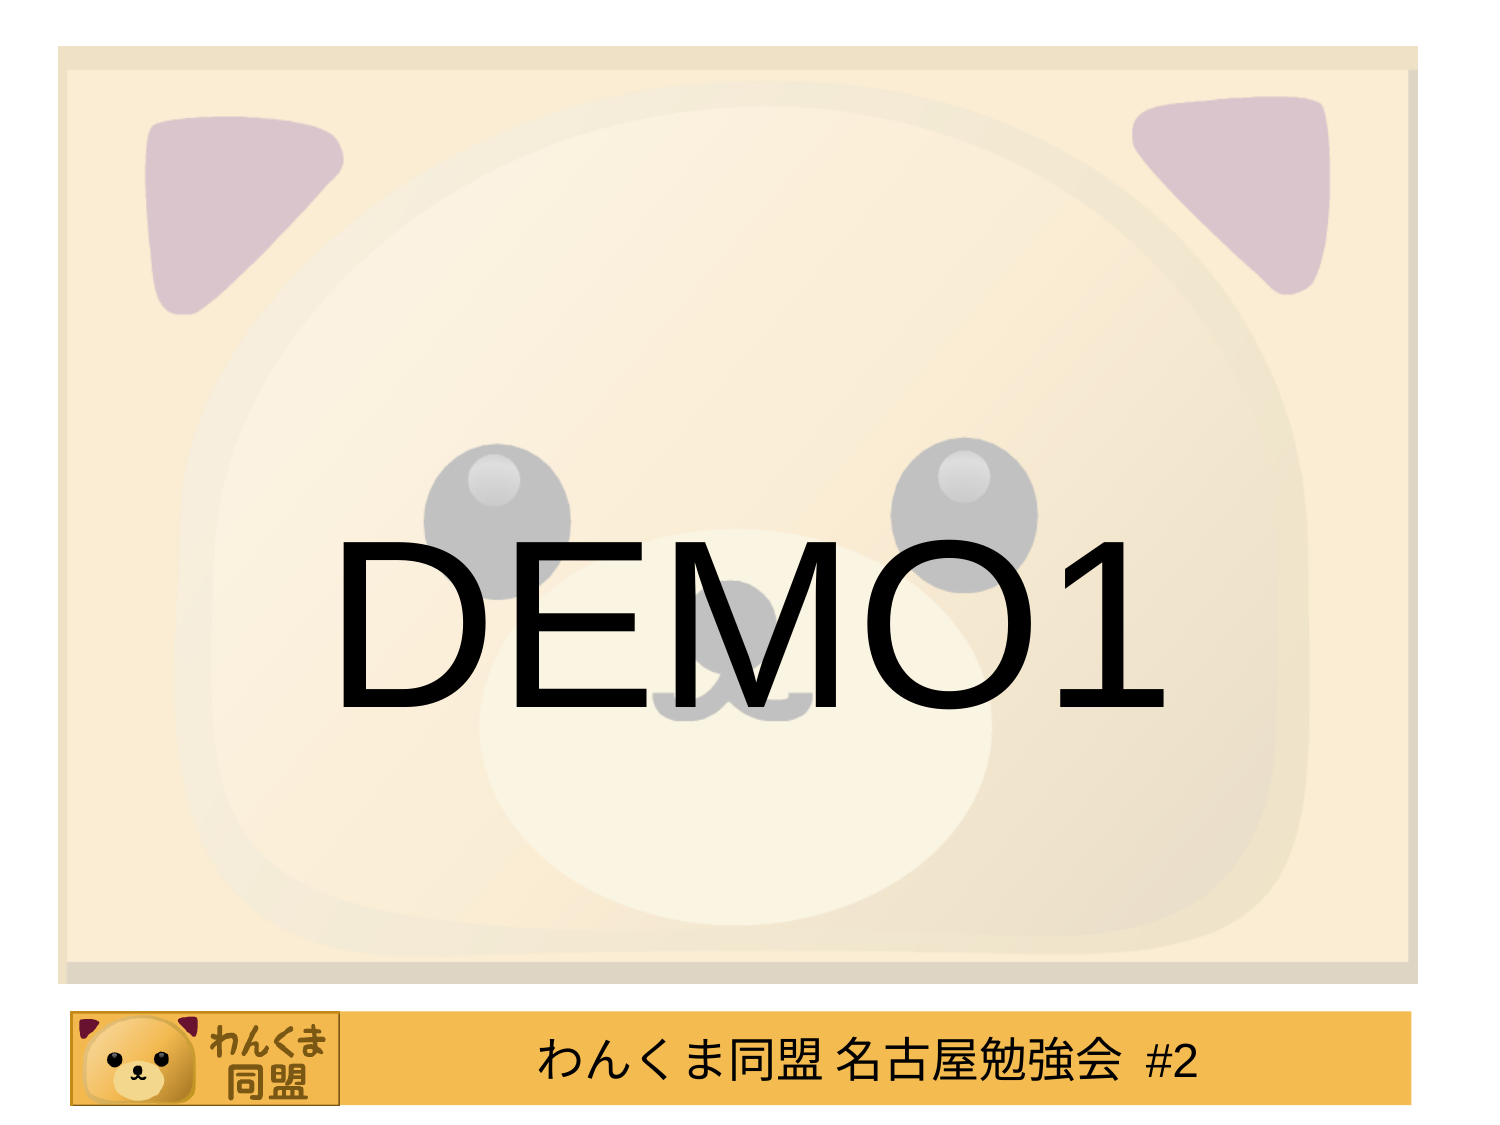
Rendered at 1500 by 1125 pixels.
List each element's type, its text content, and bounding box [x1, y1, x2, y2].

picture [70, 1011, 340, 1106]
picture [58, 46, 1418, 984]
list DEMO1 [74, 172, 1426, 1006]
